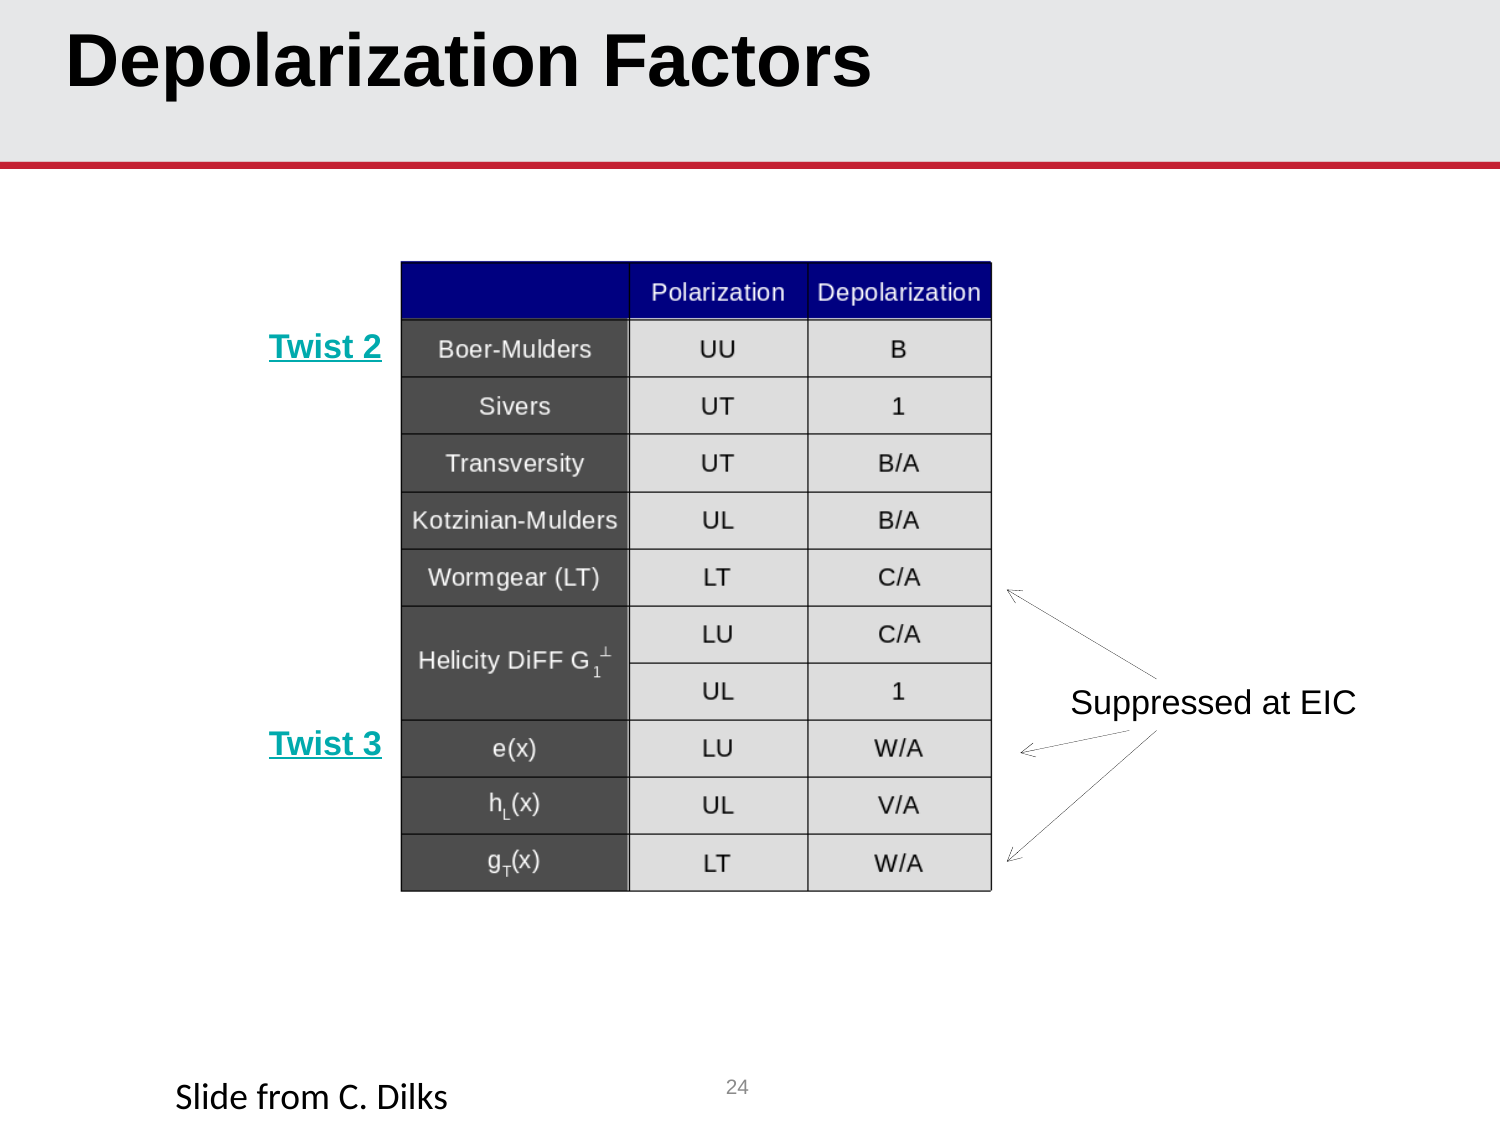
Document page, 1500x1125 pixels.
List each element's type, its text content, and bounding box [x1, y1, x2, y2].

text_box [1020, 730, 1130, 758]
text_box Twist 3 [255, 714, 386, 769]
text_box [1007, 589, 1157, 680]
slide_number 24 [693, 1060, 782, 1111]
text_box Twist 2 [255, 317, 386, 372]
picture [386, 254, 1007, 903]
text_box Suppressed at EIC [1056, 673, 1371, 728]
text_box [1007, 730, 1157, 862]
text_box Slide from C. Dilks [160, 1064, 464, 1125]
title Depolarization Factors [50, 67, 1440, 147]
